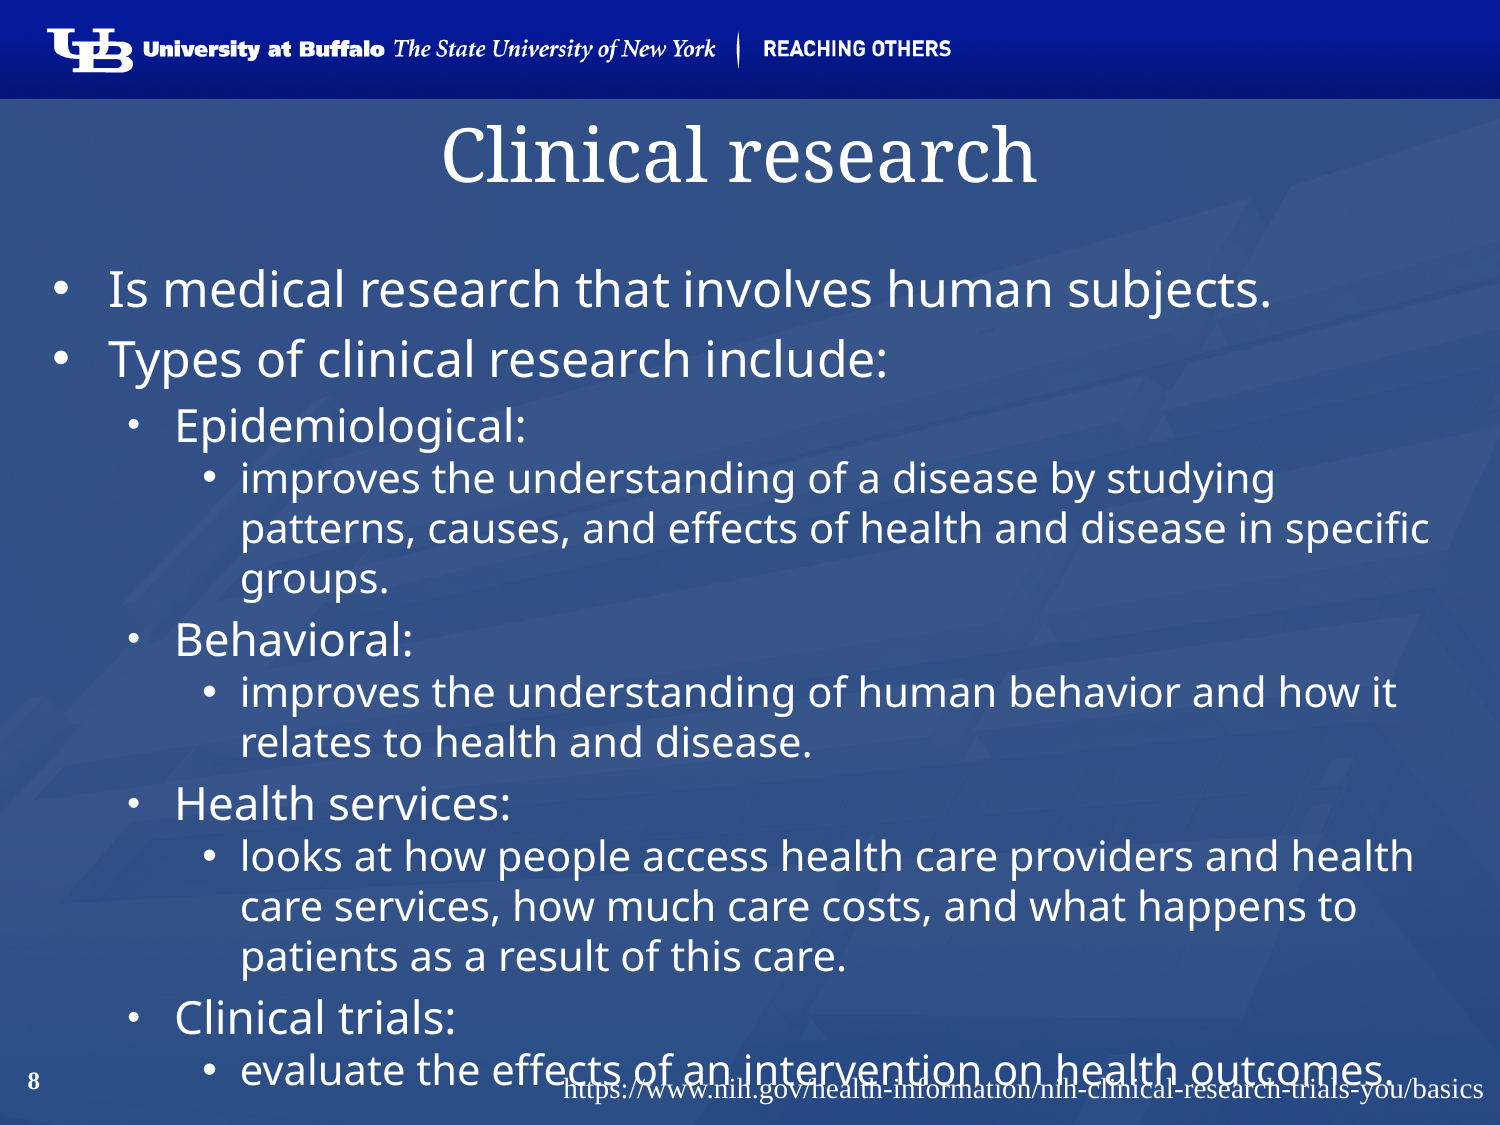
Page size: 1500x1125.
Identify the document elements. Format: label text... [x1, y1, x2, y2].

title Clinical research [37, 99, 1463, 225]
slide_number 8 [12, 1050, 350, 1110]
list Is medical research that involves human subjects. Types of clinical research include: Epidemiological: improves the understanding of a disease by studying patterns, causes, and effects of health and disease in specific groups. Behavioral: improves the understanding of human behavior and how it relates to health and disease. Health services: looks at how people access health care providers and health care services, how much care costs, and what happens to patients as a result of this care. Clinical trials: evaluate the effects of an intervention on health outcomes. [37, 249, 1463, 1061]
picture [0, 0, 1500, 99]
text_box https://www.nih.gov/health-information/nih-clinical-research-trials-you/basics [174, 1061, 1500, 1112]
